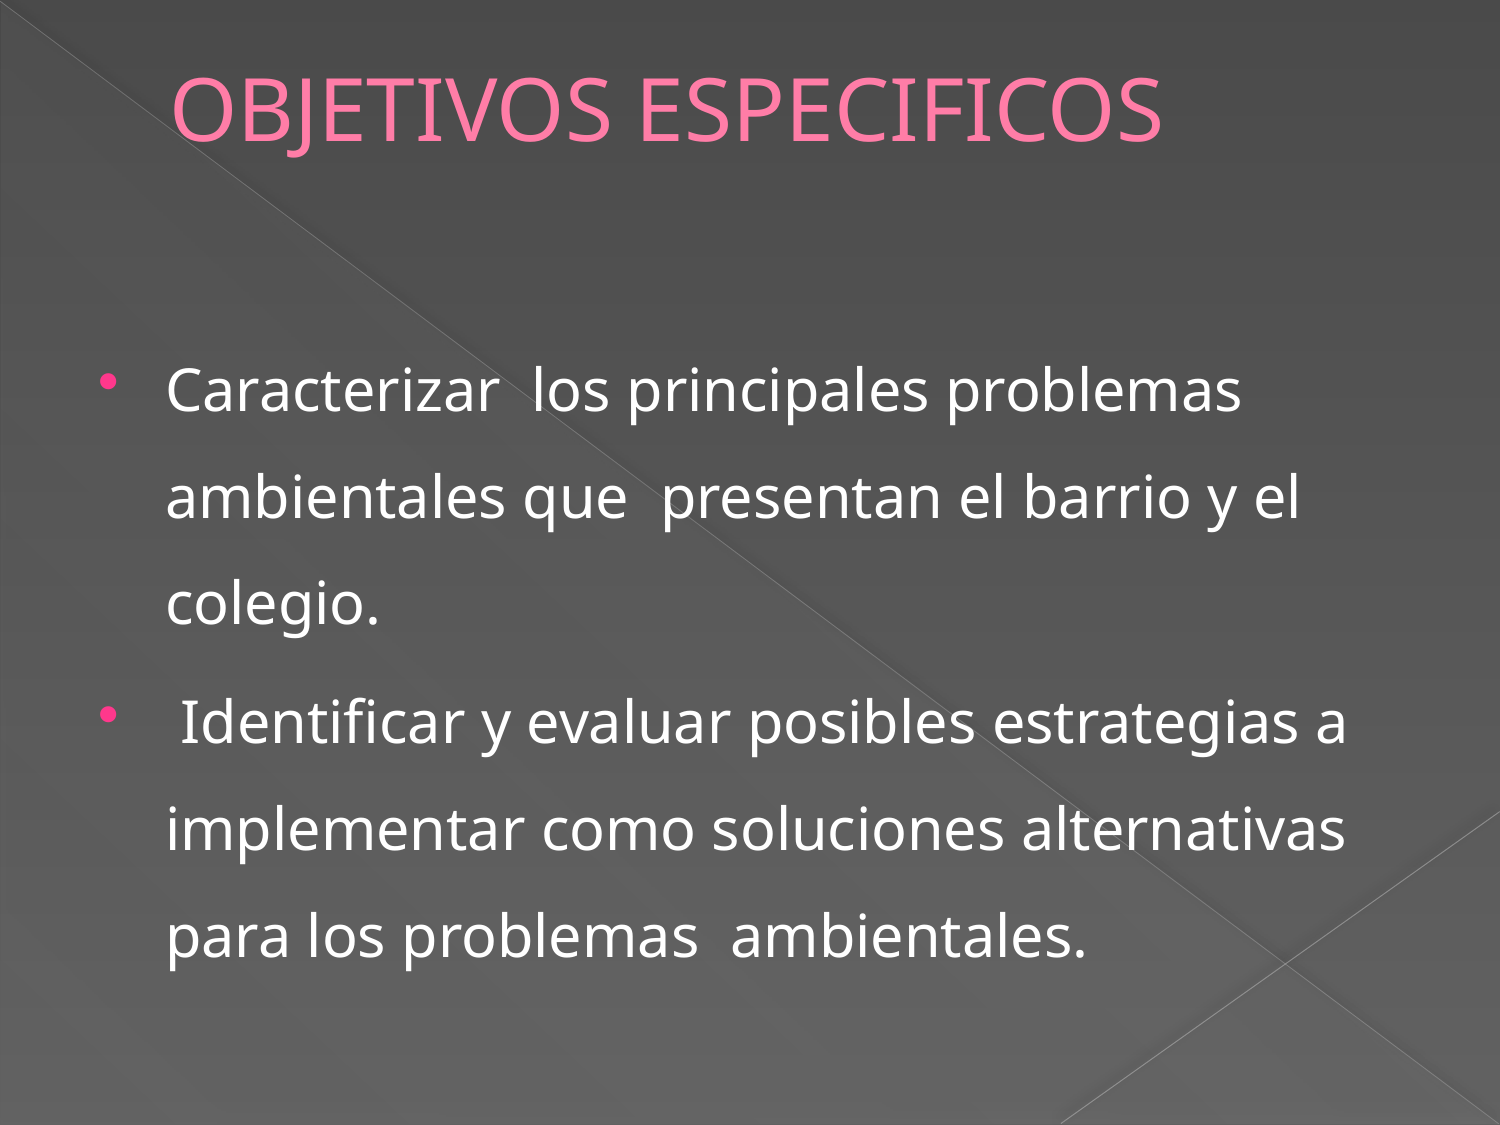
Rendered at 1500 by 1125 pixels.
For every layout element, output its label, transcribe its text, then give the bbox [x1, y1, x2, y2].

title OBJETIVOS ESPECIFICOS [75, 43, 1425, 274]
list Caracterizar los principales problemas ambientales que presentan el barrio y el colegio. Identificar y evaluar posibles estrategias a implementar como soluciones alternativas para los problemas ambientales. [75, 308, 1425, 1059]
